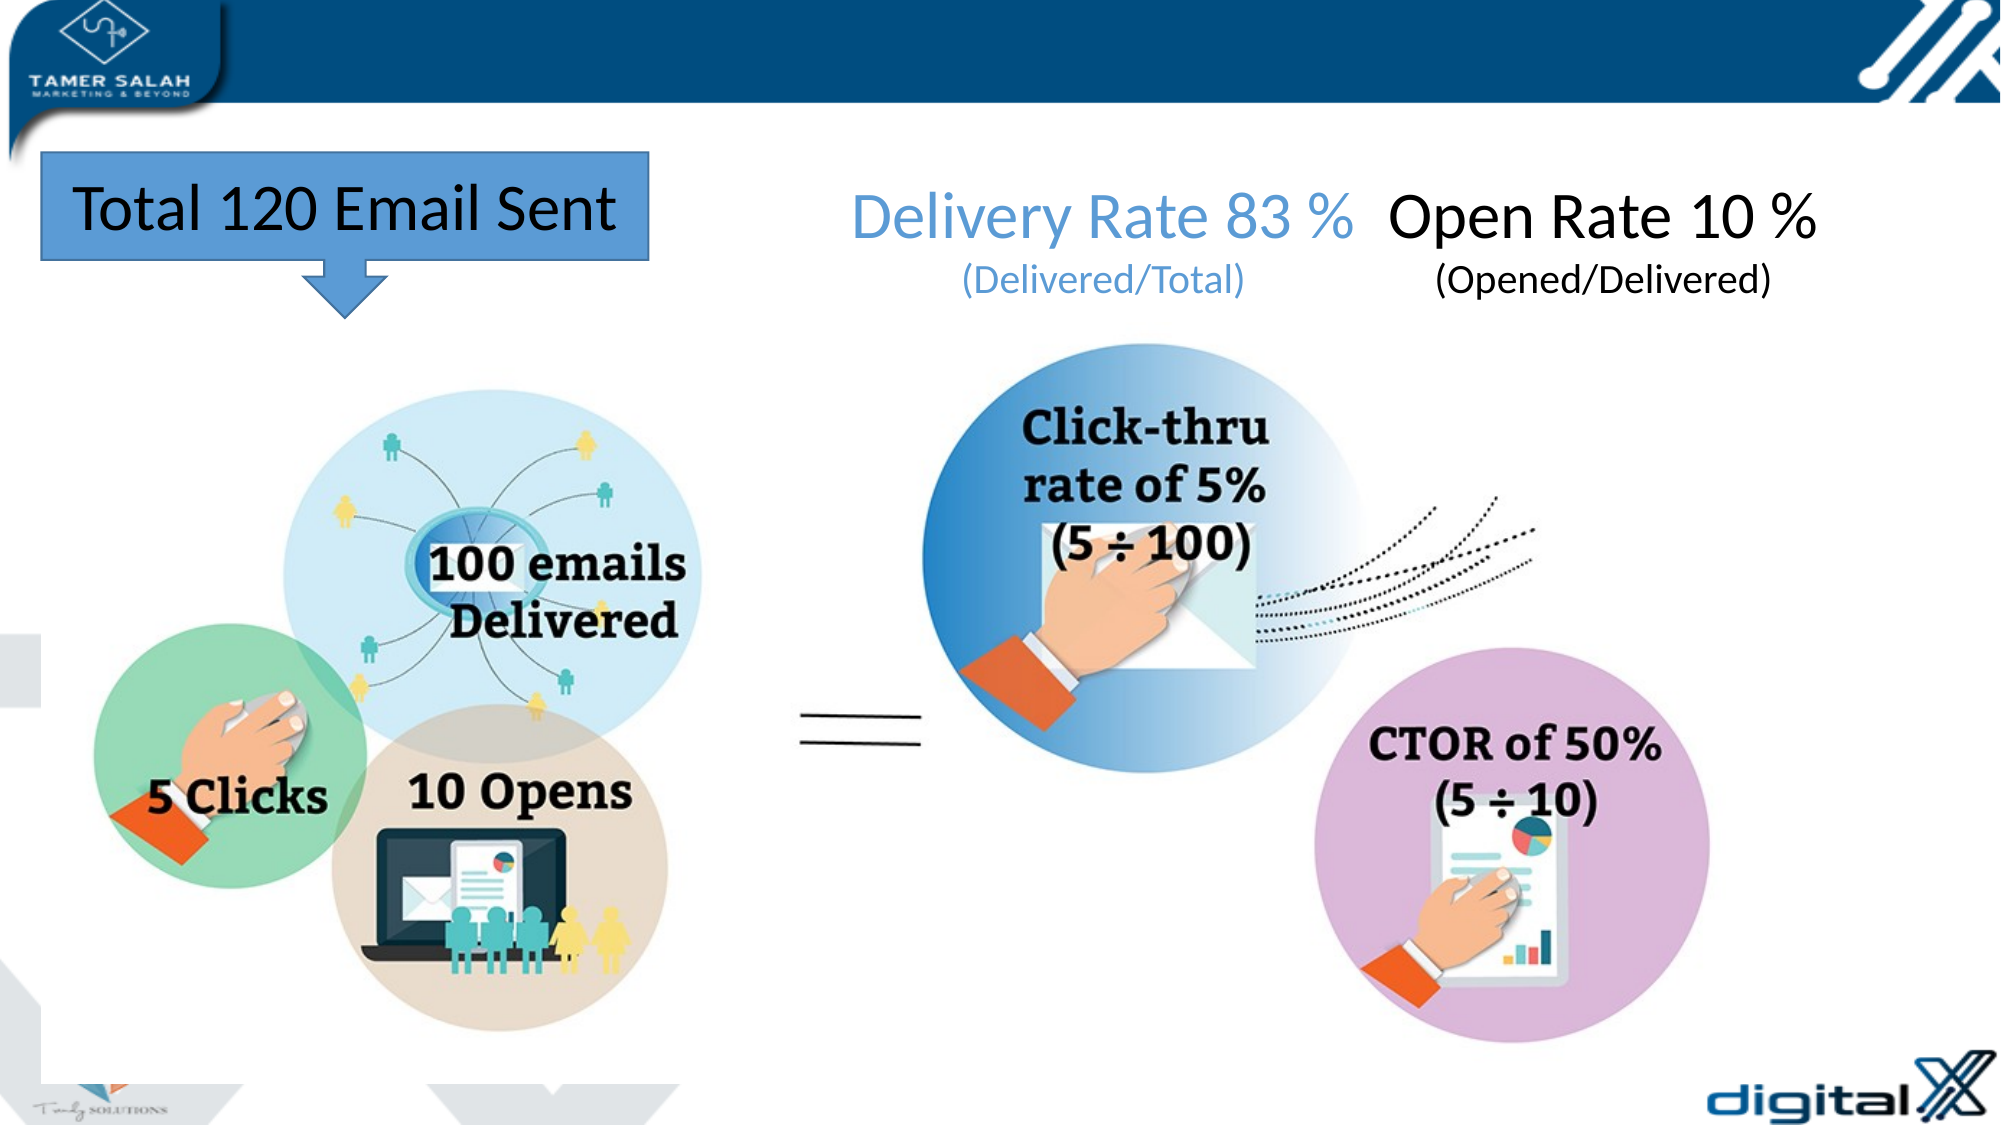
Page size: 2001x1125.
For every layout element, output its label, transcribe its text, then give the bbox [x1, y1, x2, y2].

picture [0, 0, 2001, 1125]
text_box [40, 151, 650, 156]
text_box Total 120 Email Sent [0, 156, 845, 252]
text_box Open Rate 10 % (Opened/Delivered) [1133, 164, 2000, 310]
text_box Delivery Rate 83 % (Delivered/Total) [603, 164, 1604, 309]
text_box [40, 252, 603, 320]
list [41, 322, 1772, 1084]
